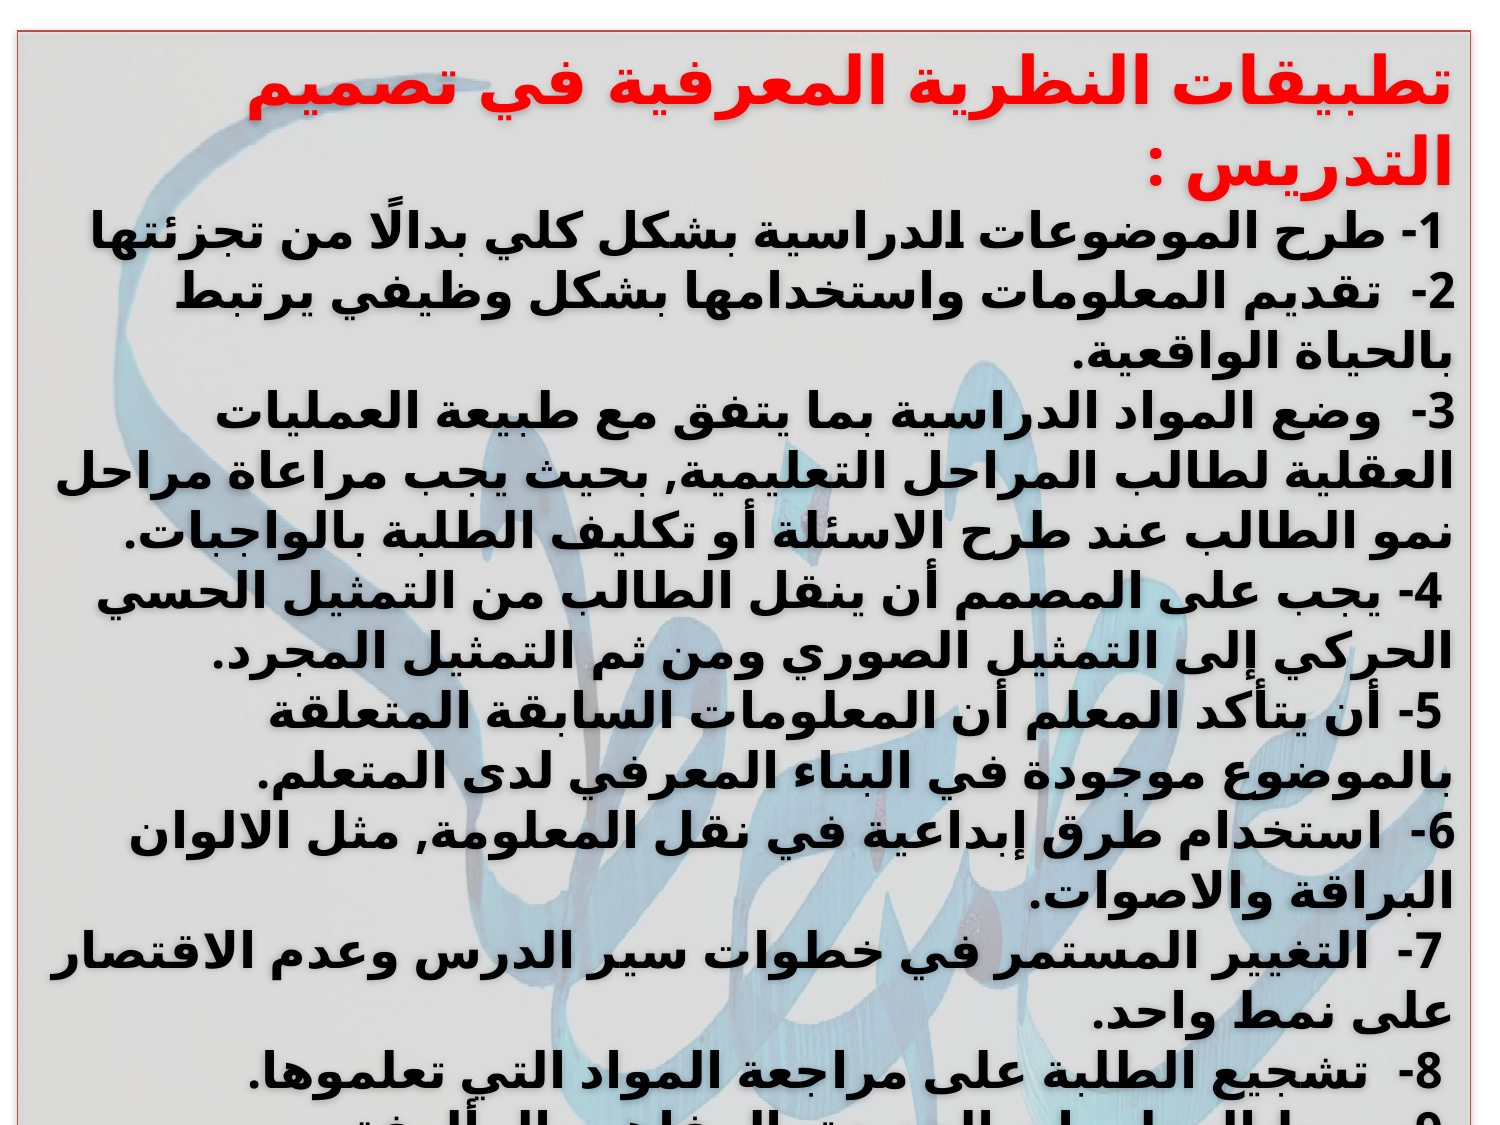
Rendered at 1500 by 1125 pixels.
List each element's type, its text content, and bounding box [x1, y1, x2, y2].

text_box تطبيقات النظرية المعرفية في تصميم التدريس : 1- طرح الموضوعات الدراسية بشكل كلي بدالًا من تجزئتها 2- تقديم المعلومات واستخدامها بشكل وظيفي يرتبط بالحياة الواقعية. 3- وضع المواد الدراسية بما يتفق مع طبيعة العمليات العقلية لطالب المراحل التعليمية, بحيث يجب مراعاة مراحل نمو الطالب عند طرح الاسئلة أو تكليف الطلبة بالواجبات. 4- يجب على المصمم أن ينقل الطالب من التمثيل الحسي الحركي إلى التمثيل الصوري ومن ثم التمثيل المجرد. 5- أن يتأكد المعلم أن المعلومات السابقة المتعلقة بالموضوع موجودة في البناء المعرفي لدى المتعلم. 6- استخدام طرق إبداعية في نقل المعلومة, مثل الالوان البراقة والاصوات. 7- التغيير المستمر في خطوات سير الدرس وعدم الاقتصار على نمط واحد. 8- تشجيع الطلبة على مراجعة المواد التي تعلموها. 9- ربط المعلومات الجديدة بالمفاهيم المألوفة. 10- عدم إعطاء المتعلم كم هائل من المعلومات في موقف تعليمي واحد. 11- التركيز على تعدد مصادر المعرفة. 12- إضفاء جو من المرح والفكاهة. 13- التركيز على الافكار الرئيسية والتقليل من الثانوية. [17, 30, 1471, 1125]
